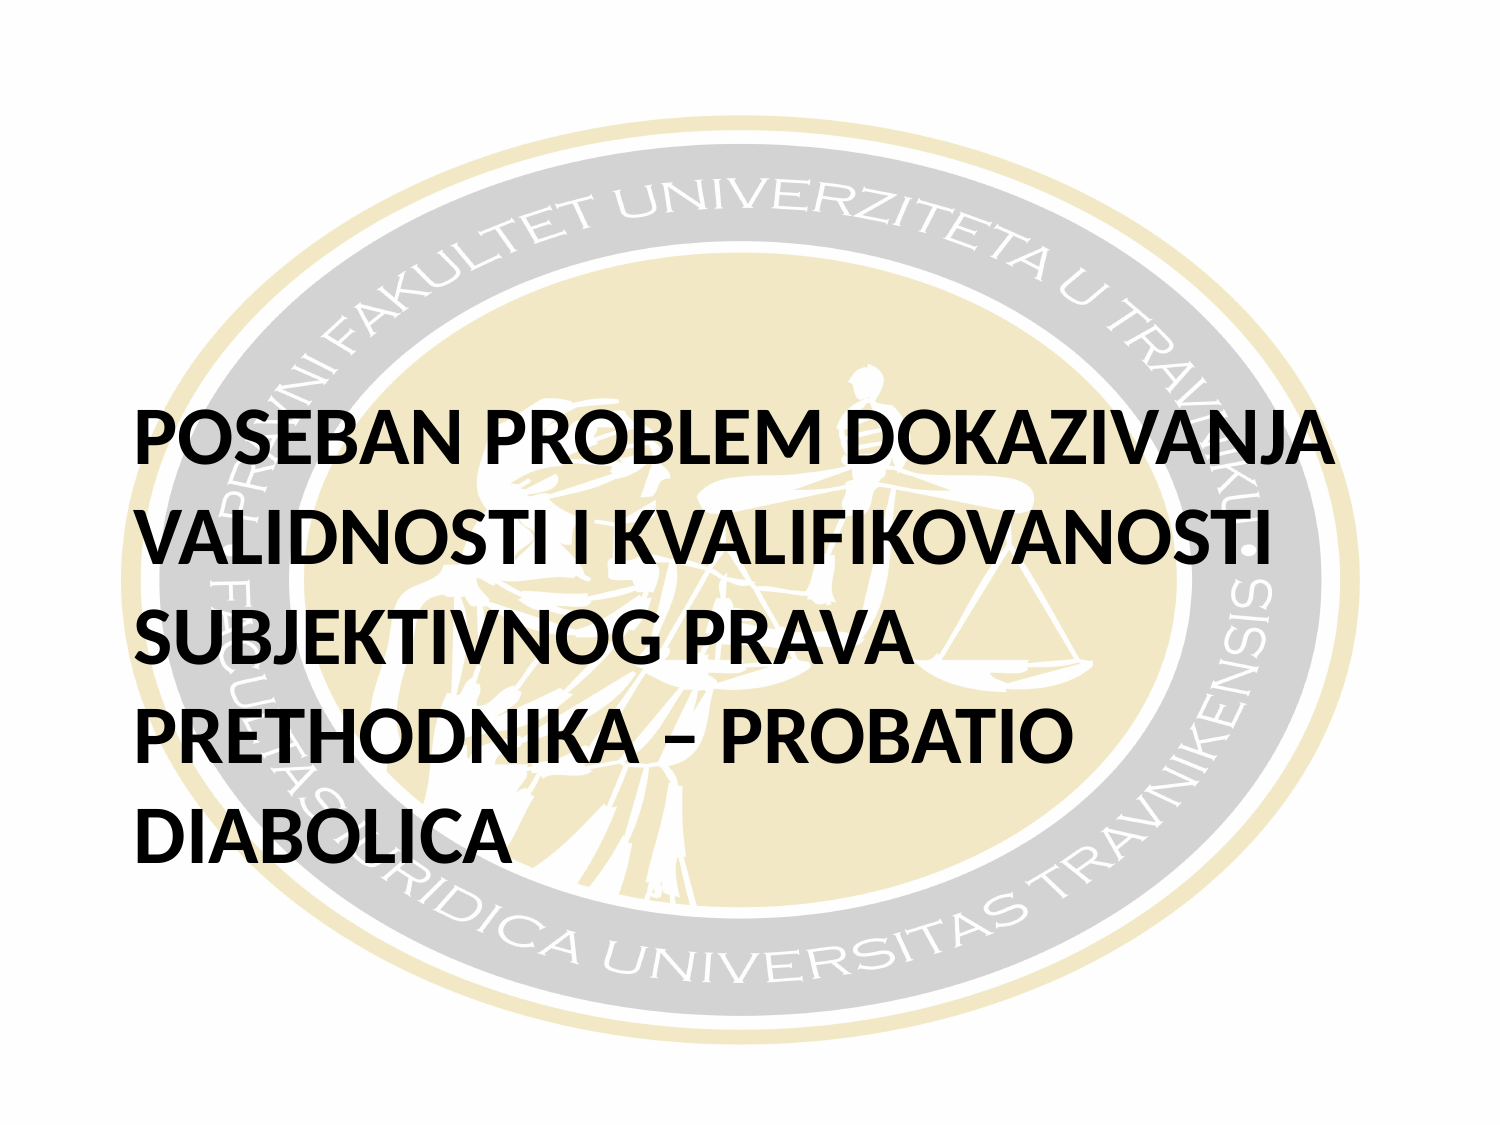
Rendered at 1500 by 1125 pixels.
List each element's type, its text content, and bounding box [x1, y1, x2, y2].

title Poseban problem dokazivanja validnosti i kvalifikovanosti subjektivnog prava prethodnika – probatio diabolica [118, 373, 1394, 947]
